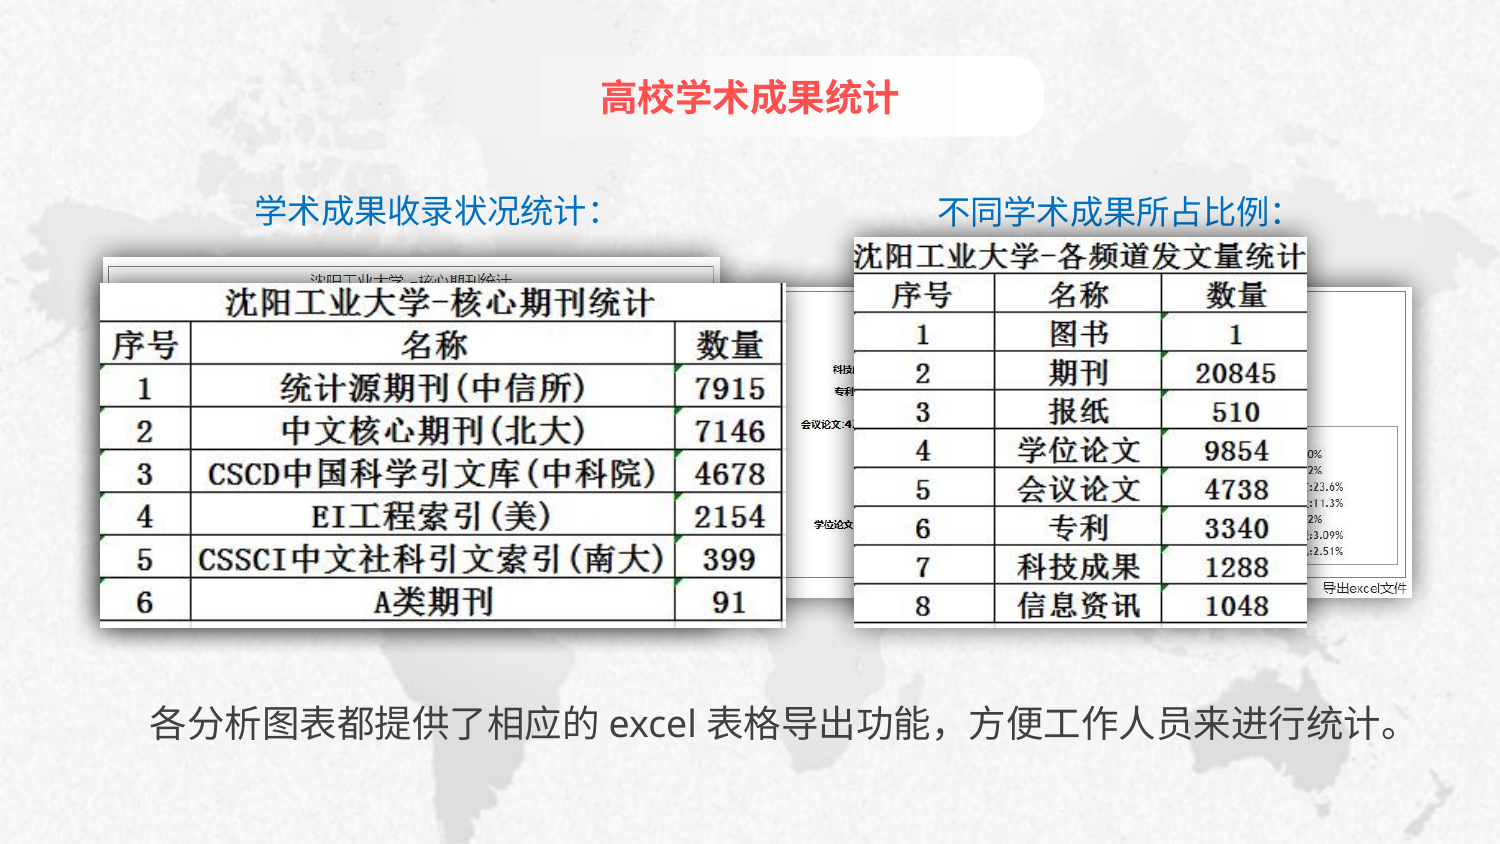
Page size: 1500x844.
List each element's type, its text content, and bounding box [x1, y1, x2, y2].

text_box 各分析图表都提供了相应的excel表格导出功能，方便工作人员来进行统计。 [135, 693, 1500, 803]
text_box 高校学术成果统计 [454, 54, 1046, 138]
text_box 学术成果收录状况统计： [240, 182, 673, 237]
picture [0, 0, 1500, 844]
text_box 不同学术成果所占比例： [922, 183, 1337, 239]
